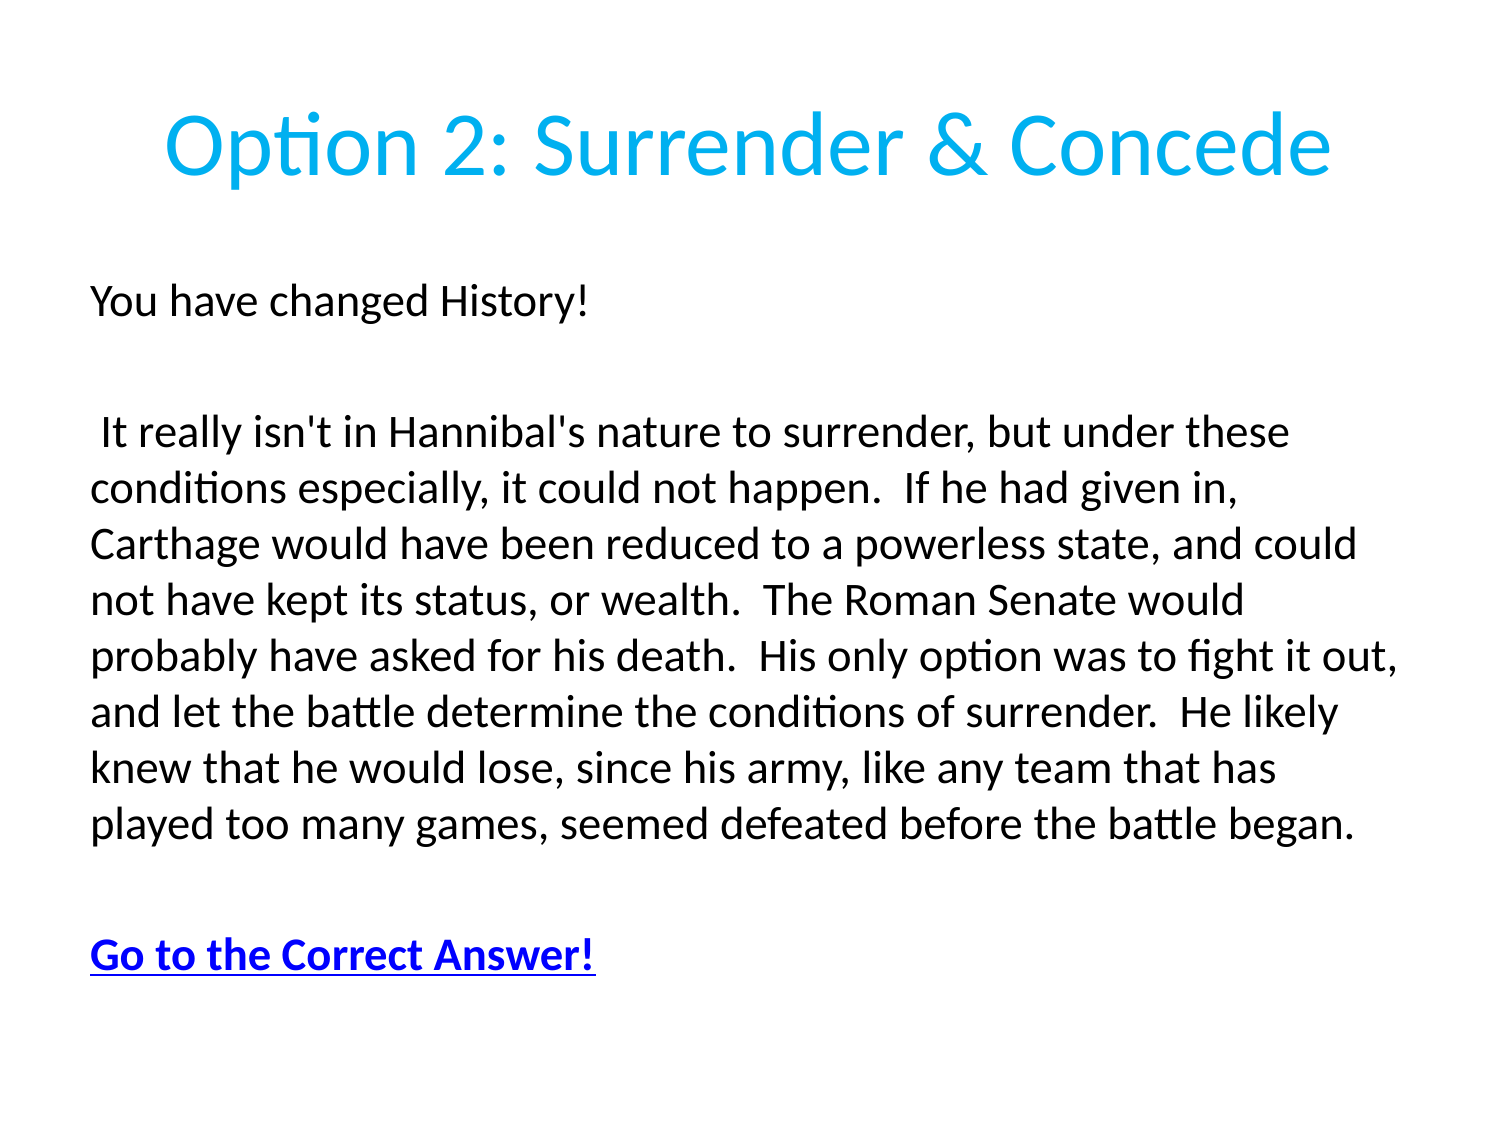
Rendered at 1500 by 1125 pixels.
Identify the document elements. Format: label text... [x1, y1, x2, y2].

title Option 2: Surrender & Concede [75, 45, 1425, 233]
list You have changed History! It really isn't in Hannibal's nature to surrender, but under these conditions especially, it could not happen. If he had given in, Carthage would have been reduced to a powerless state, and could not have kept its status, or wealth. The Roman Senate would probably have asked for his death. His only option was to fight it out, and let the battle determine the conditions of surrender. He likely knew that he would lose, since his army, like any team that has played too many games, seemed defeated before the battle began. Go to the Correct Answer! [75, 262, 1425, 1005]
